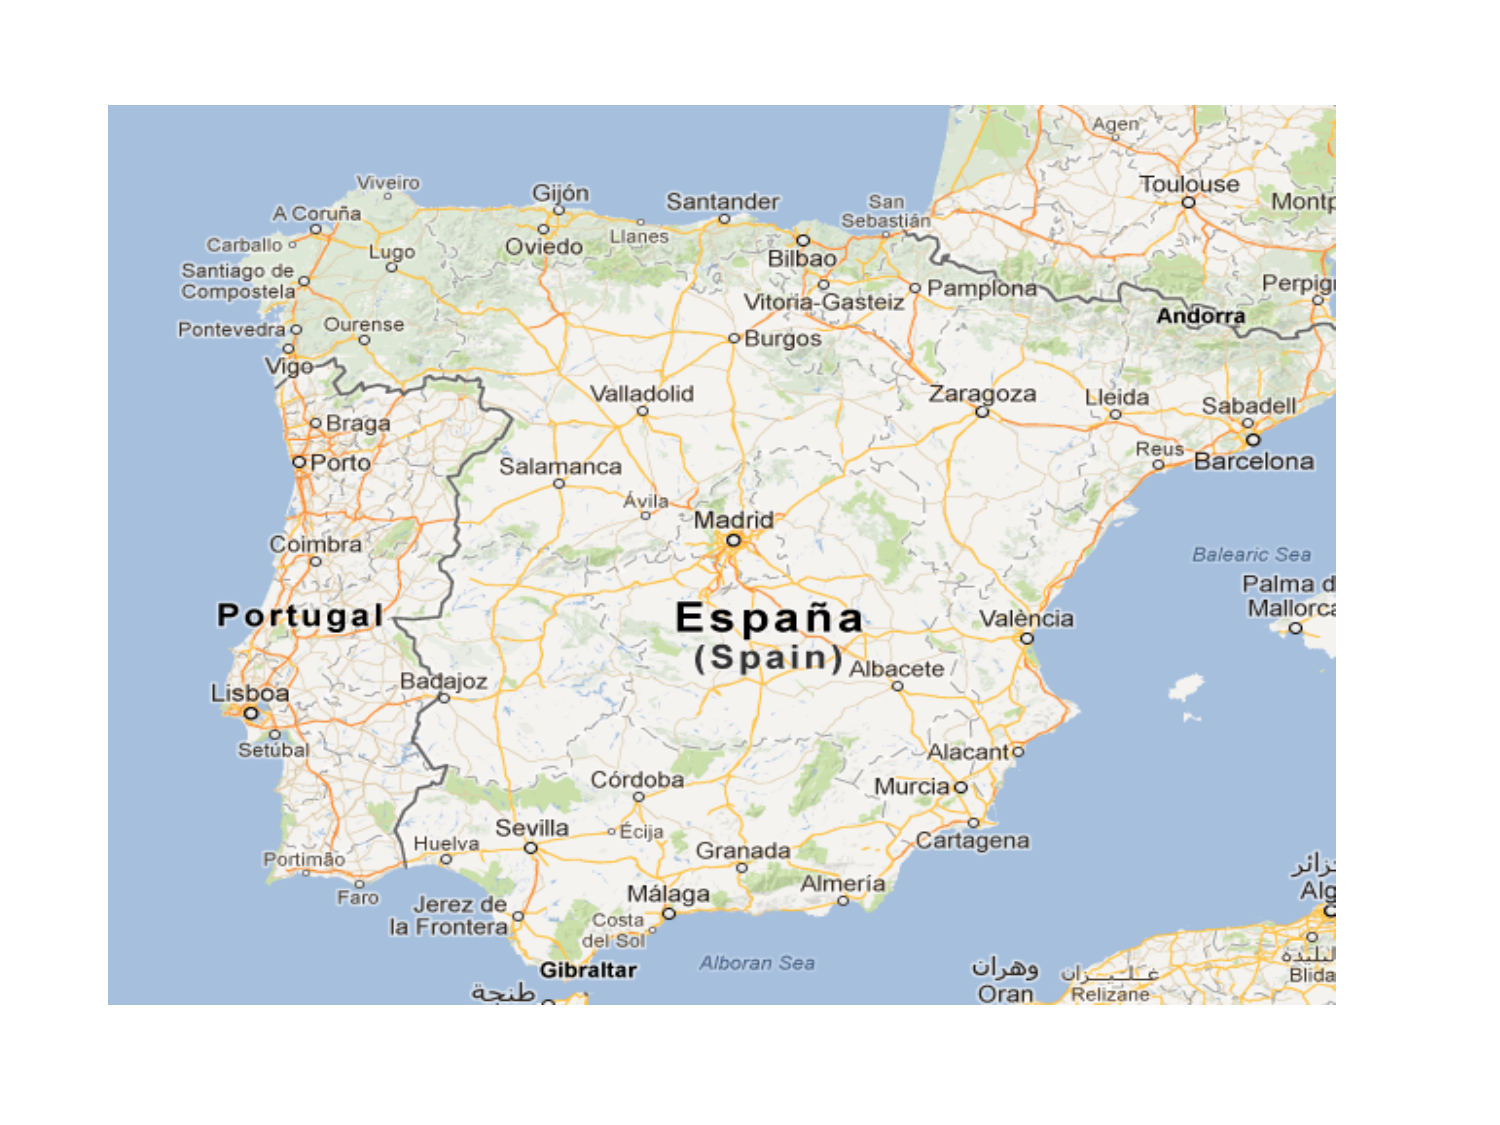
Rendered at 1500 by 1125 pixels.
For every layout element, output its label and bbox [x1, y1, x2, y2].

picture [108, 105, 1337, 1006]
text_box [75, 45, 1425, 233]
